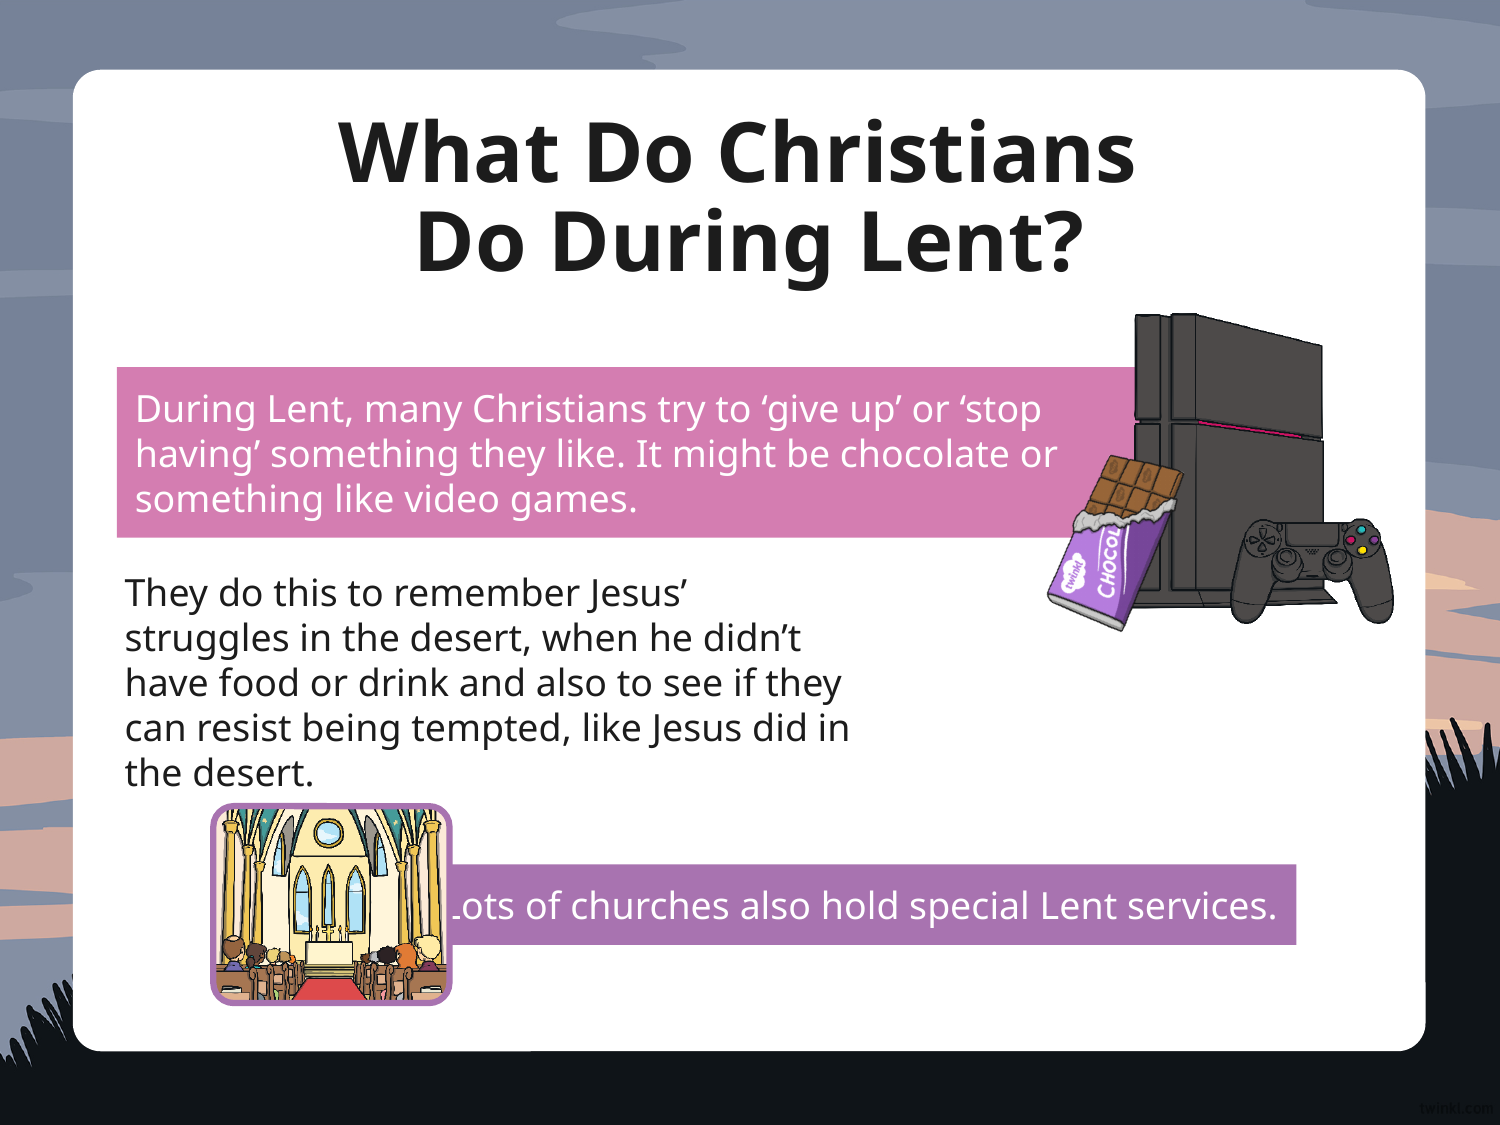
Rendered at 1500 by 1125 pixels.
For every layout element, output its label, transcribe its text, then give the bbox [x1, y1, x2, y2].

text_box During Lent, many Christians try to ‘give up’ or ‘stop having’ something they like. It might be chocolate or something like video games. [116, 366, 1118, 539]
text_box They do this to remember Jesus’ struggles in the desert, when he didn’t have food or drink and also to see if they can resist being tempted, like Jesus did in the desert. [109, 562, 871, 802]
title What Do Christians Do During Lent? [73, 116, 1426, 284]
picture [0, 0, 1500, 1125]
text_box Lots of churches also hold special Lent services. [453, 863, 1297, 946]
